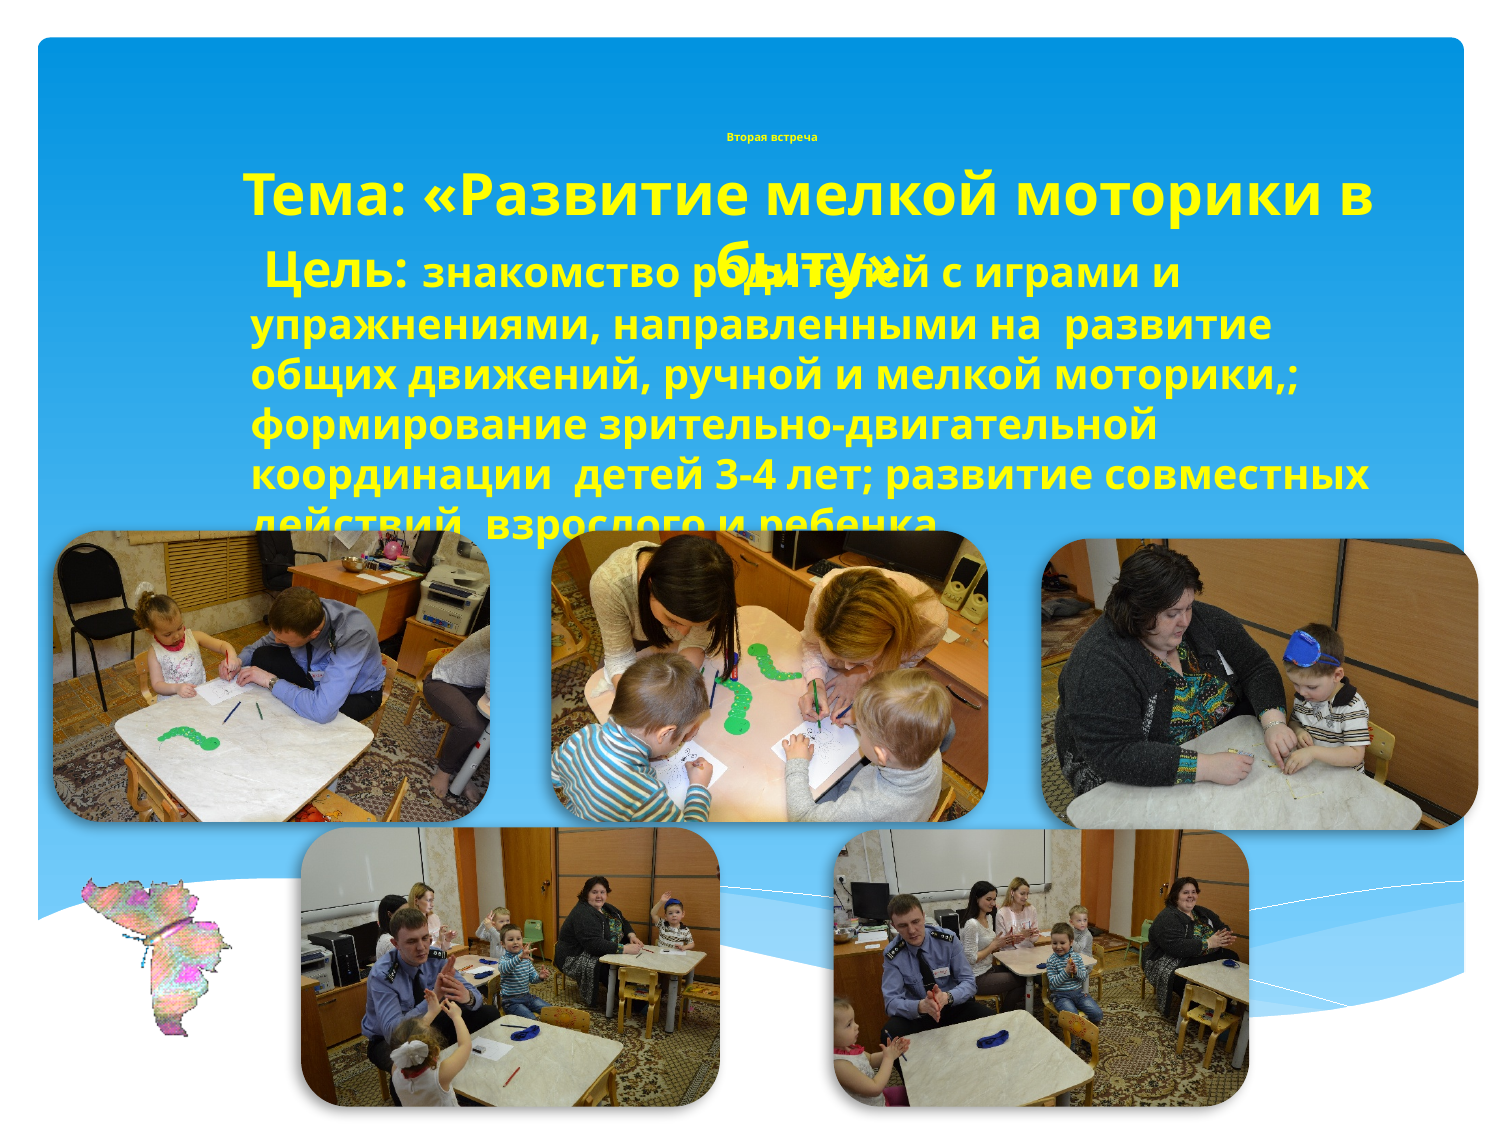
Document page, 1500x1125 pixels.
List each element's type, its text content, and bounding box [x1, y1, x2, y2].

text_box Цель: знакомство родителей с играми и упражнениями, направленными на развитие общих движений, ручной и мелкой моторики,; формирование зрительно-двигательной координации детей 3-4 лет; развитие совместных действий взрослого и ребенка. [235, 230, 1441, 556]
title Вторая встреча [132, 56, 1408, 152]
picture [551, 530, 989, 823]
picture [300, 827, 721, 1107]
picture [833, 538, 1479, 1107]
subtitle Тема: «Развитие мелкой моторики в быту» [177, 149, 1441, 315]
picture [50, 829, 286, 1065]
picture [52, 530, 491, 823]
